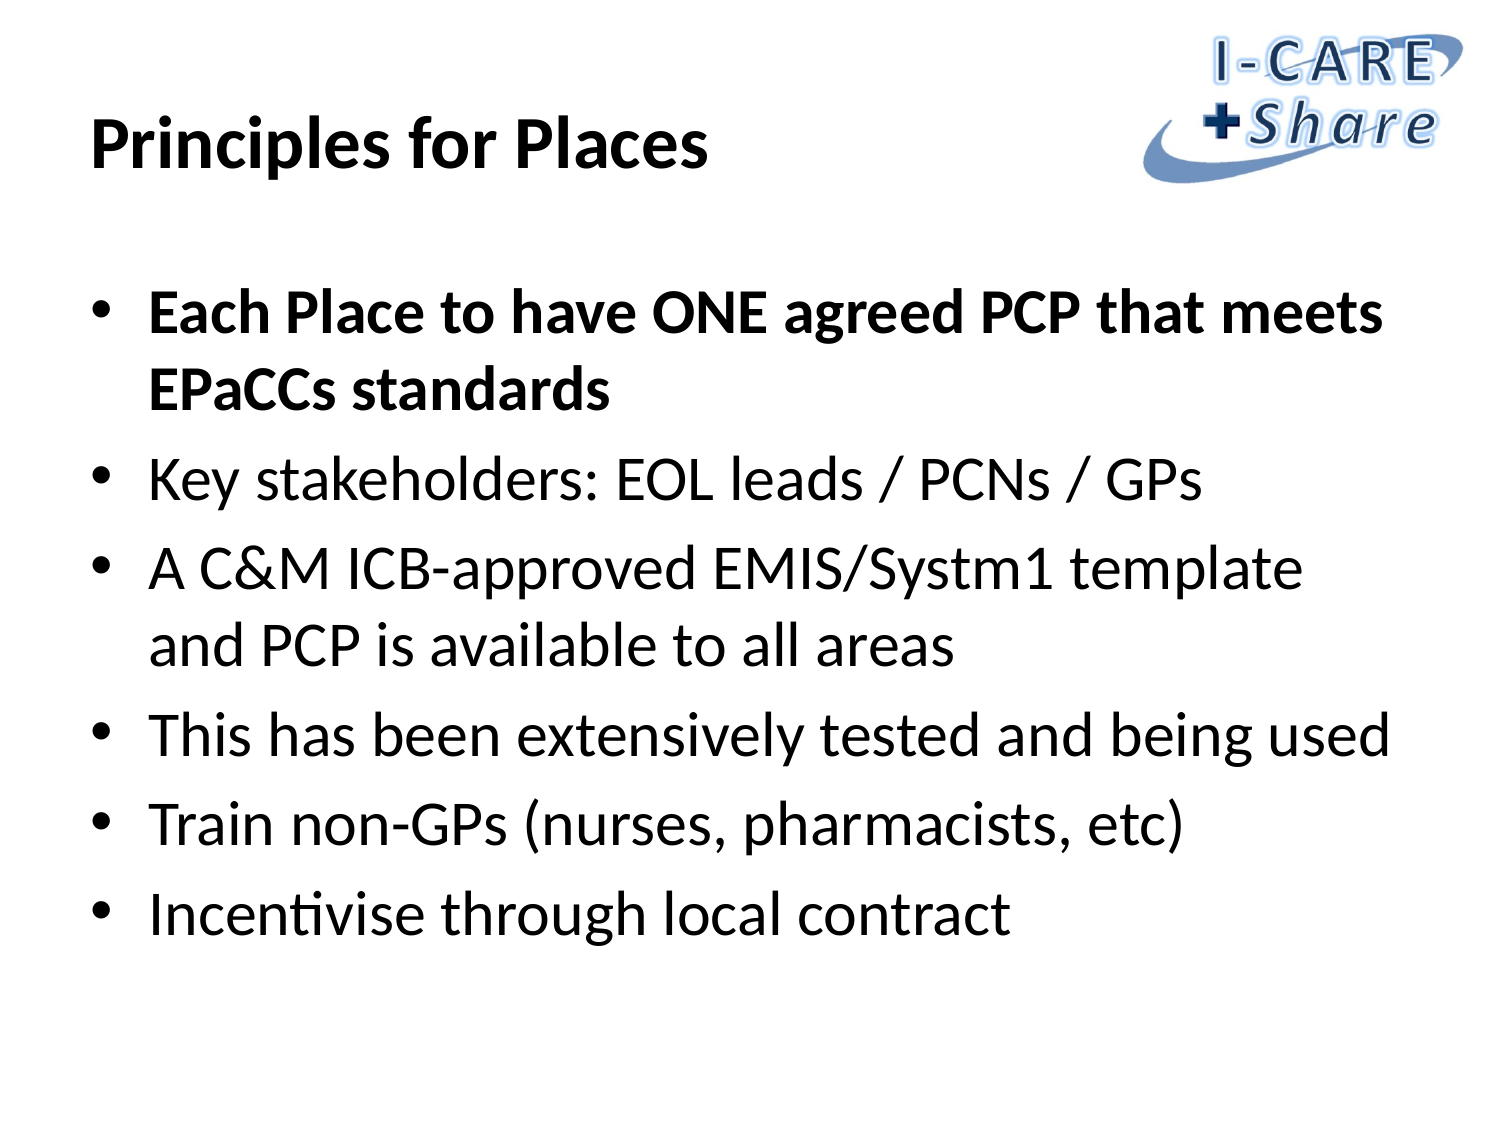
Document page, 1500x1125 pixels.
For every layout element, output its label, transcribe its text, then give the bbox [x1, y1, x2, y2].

title Principles for Places [75, 45, 1425, 233]
picture [1139, 29, 1466, 188]
list Each Place to have ONE agreed PCP that meets EPaCCs standards Key stakeholders: EOL leads / PCNs / GPs A C&M ICB-approved EMIS/Systm1 template and PCP is available to all areas This has been extensively tested and being used Train non-GPs (nurses, pharmacists, etc) Incentivise through local contract [75, 262, 1425, 1005]
